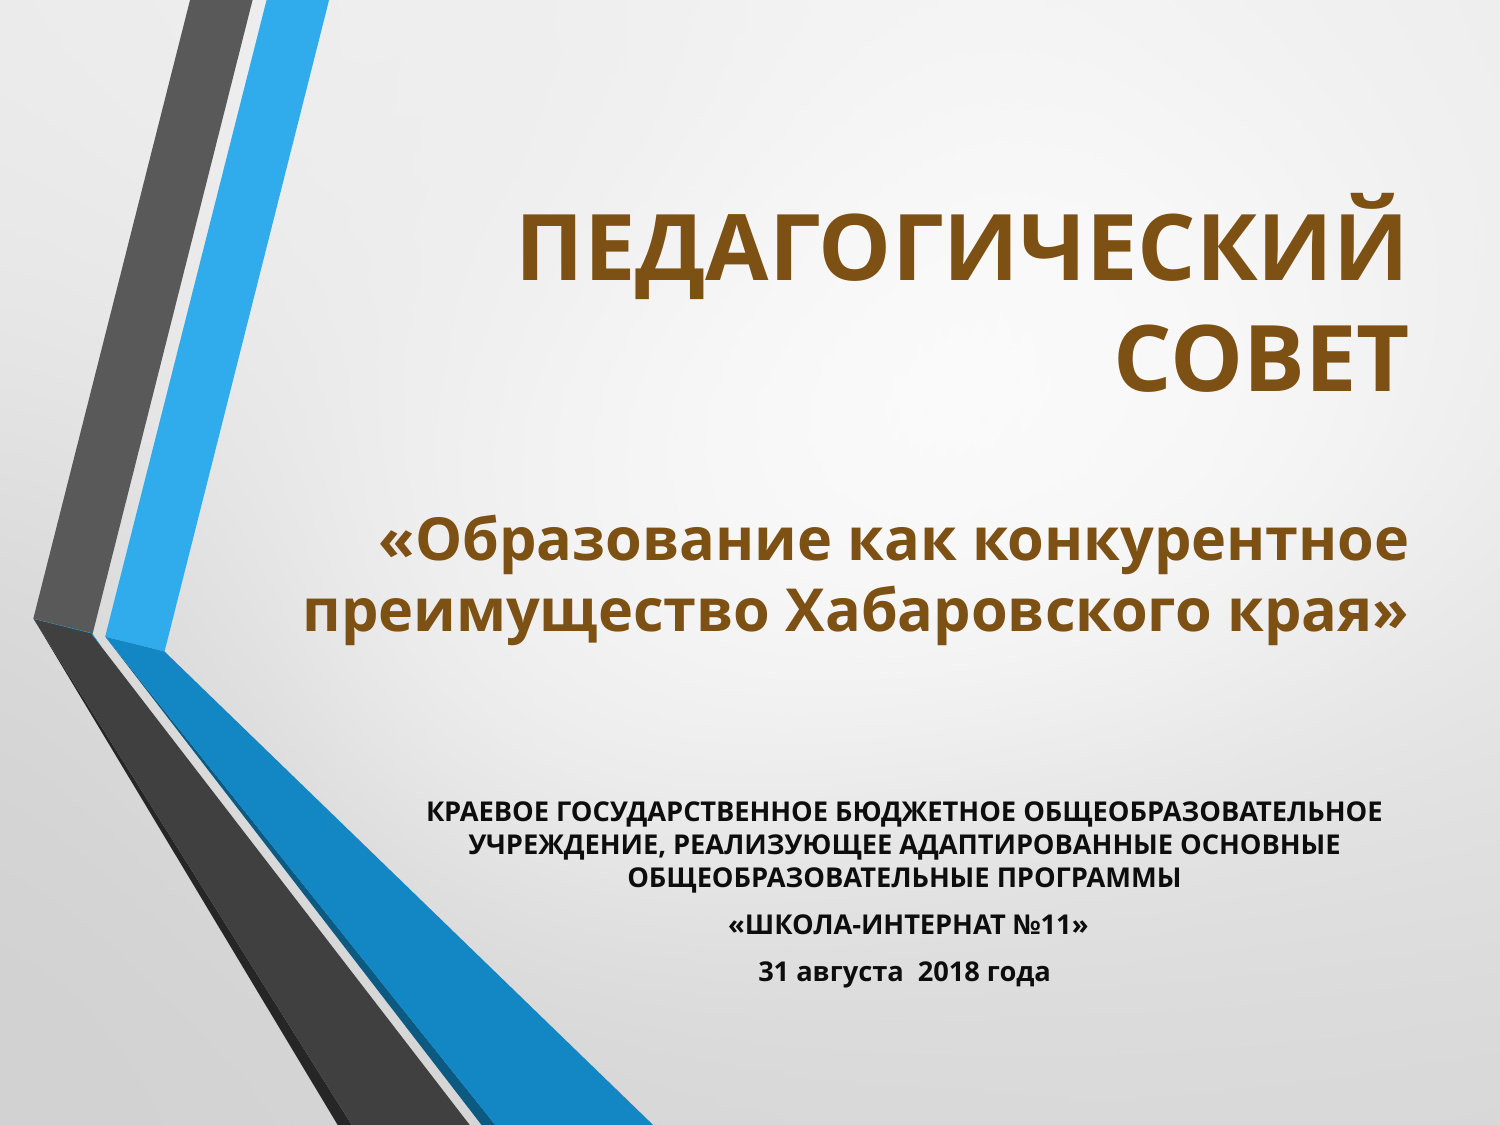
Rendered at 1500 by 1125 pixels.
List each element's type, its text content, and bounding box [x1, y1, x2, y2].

subtitle КРАЕВОЕ ГОСУДАРСТВЕННОЕ БЮДЖЕТНОЕ ОБЩЕОБРАЗОВАТЕЛЬНОЕ УЧРЕЖДЕНИЕ, РЕАЛИЗУЮЩЕЕ АДАПТИРОВАННЫЕ ОСНОВНЫЕ ОБЩЕОБРАЗОВАТЕЛЬНЫЕ ПРОГРАММЫ «ШКОЛА-ИНТЕРНАТ №11» 31 августа 2018 года [388, 786, 1422, 1020]
title ПЕДАГОГИЧЕСКИЙ СОВЕТ «Образование как конкурентное преимущество Хабаровского края» [285, 149, 1425, 723]
